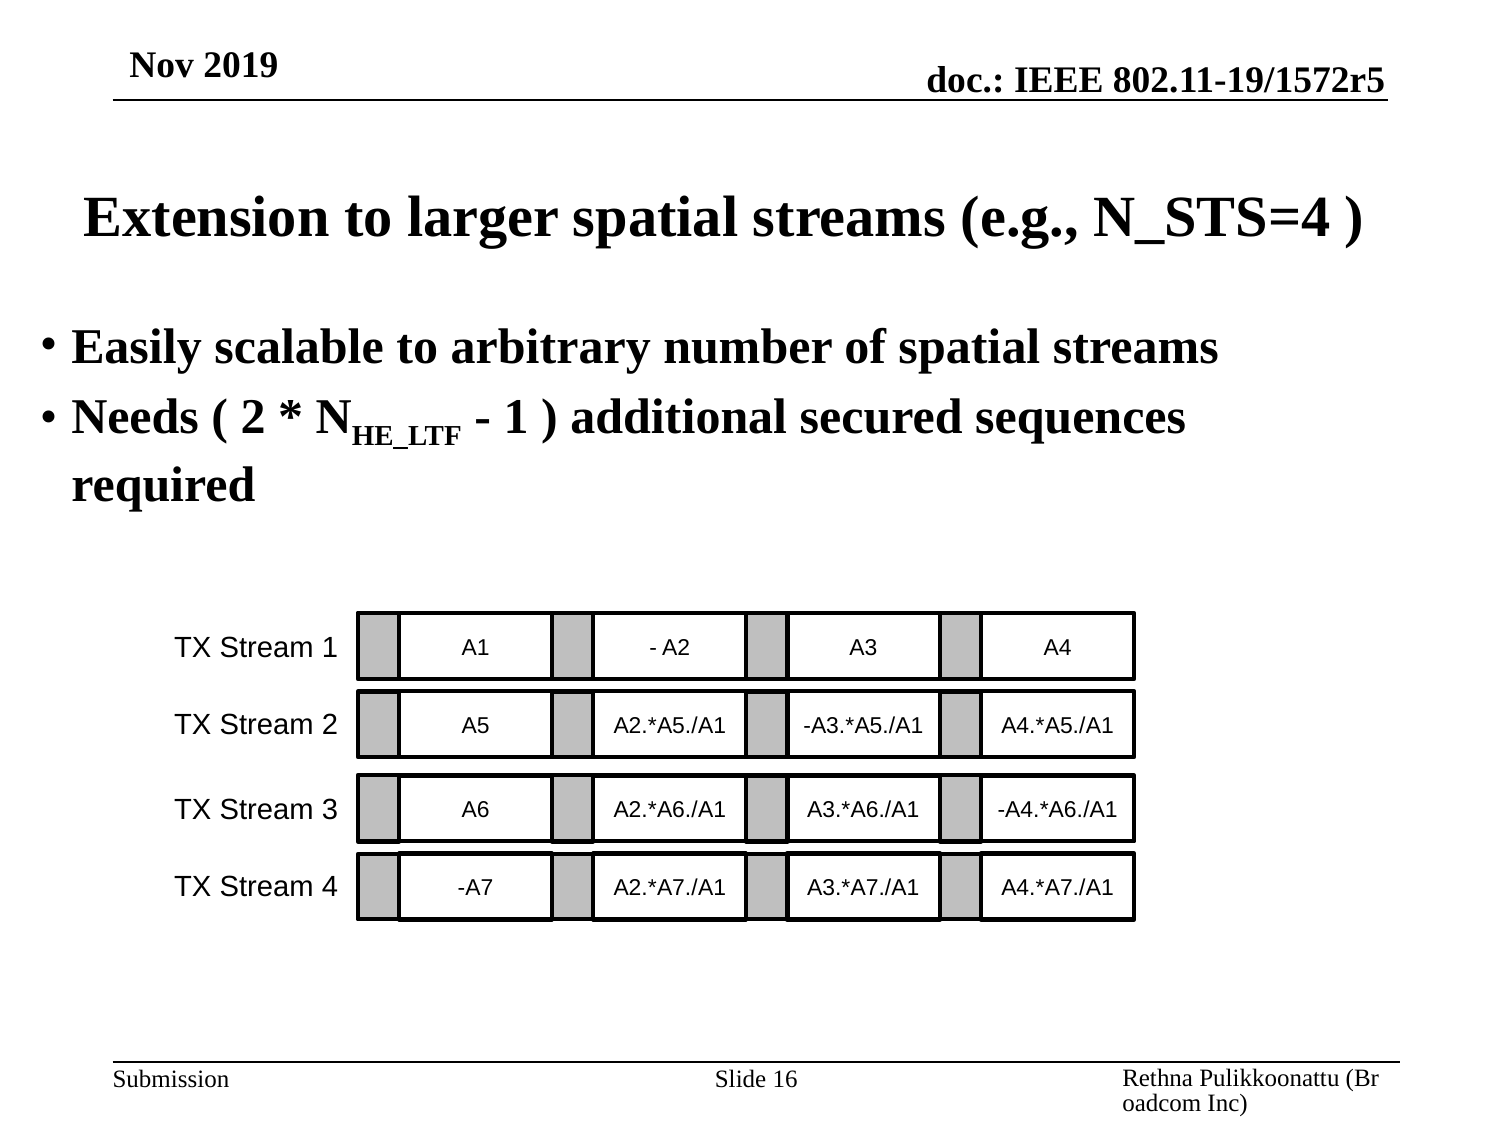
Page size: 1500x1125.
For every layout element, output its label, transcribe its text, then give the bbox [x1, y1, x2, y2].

text_box A2.*A5./A1 [595, 689, 744, 759]
text_box A4.*A5./A1 [983, 689, 1136, 759]
text_box TX Stream 4 [159, 860, 354, 910]
text_box - A2 [595, 611, 744, 681]
text_box [938, 689, 983, 759]
text_box [938, 852, 983, 921]
text_box [550, 689, 595, 759]
text_box TX Stream 3 [159, 783, 354, 833]
text_box -A4.*A6./A1 [983, 773, 1136, 843]
text_box [356, 773, 401, 844]
text_box [550, 611, 595, 681]
text_box A2.*A7./A1 [591, 851, 748, 922]
text_box A4.*A7./A1 [979, 851, 1136, 922]
text_box [744, 773, 790, 844]
text_box TX Stream 1 [159, 620, 354, 671]
title Extension to larger spatial streams (e.g., N_STS=4 ) [0, 154, 1449, 272]
text_box -A7 [397, 851, 554, 922]
text_box [938, 611, 983, 681]
footer Rethna Pulikkoonattu (Broadcom Inc) [1107, 1046, 1401, 1093]
text_box [744, 852, 790, 921]
text_box A5 [401, 689, 550, 759]
text_box [744, 611, 790, 681]
text_box [356, 852, 401, 921]
text_box A3.*A6./A1 [790, 773, 938, 843]
text_box [938, 773, 983, 844]
text_box A4 [983, 611, 1136, 681]
list Easily scalable to arbitrary number of spatial streams Needs ( 2 * NHE_LTF - 1 ) additional secured sequences required [0, 298, 1311, 397]
slide_number Slide 16 [712, 1062, 800, 1093]
text_box -A3.*A5./A1 [790, 689, 938, 759]
text_box [550, 773, 595, 844]
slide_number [114, 54, 323, 100]
text_box [550, 852, 595, 921]
text_box A3 [790, 611, 938, 681]
text_box TX Stream 2 [159, 697, 354, 748]
text_box [356, 689, 401, 759]
text_box A2.*A6./A1 [595, 773, 744, 843]
text_box A1 [401, 611, 550, 681]
text_box [356, 611, 401, 681]
text_box A6 [401, 773, 550, 843]
text_box [744, 689, 790, 759]
text_box A3.*A7./A1 [785, 851, 942, 922]
